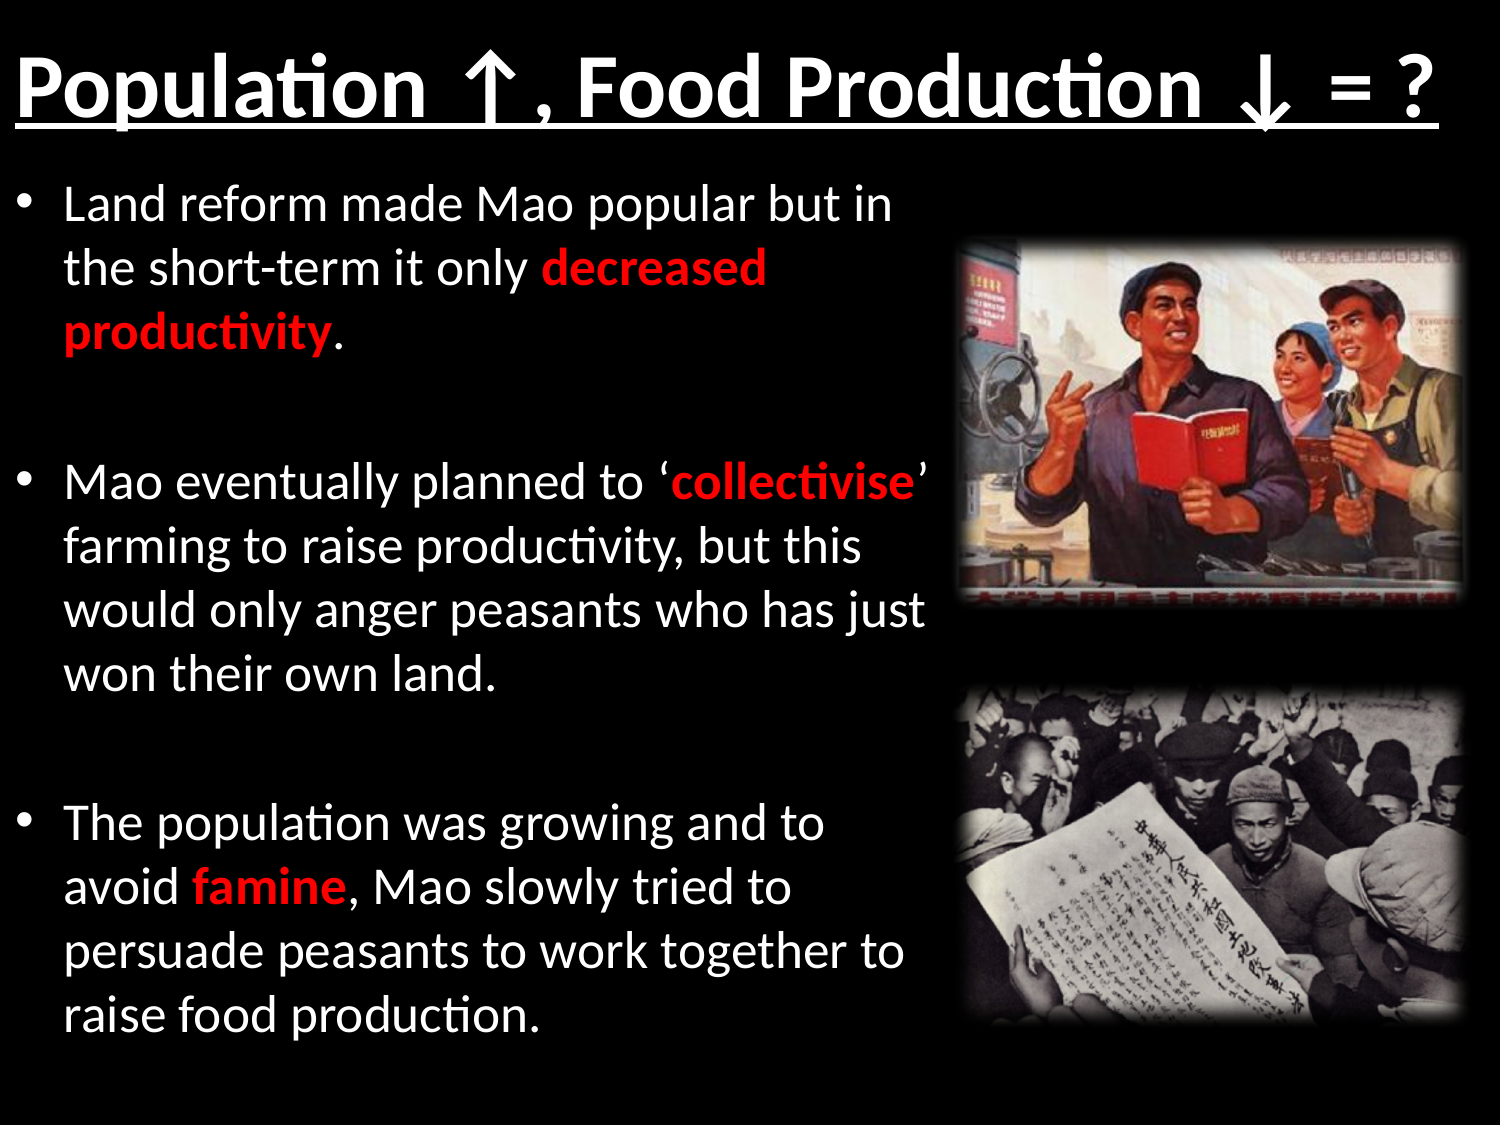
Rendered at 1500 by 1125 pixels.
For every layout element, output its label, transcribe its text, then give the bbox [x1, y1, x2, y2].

title Population ↑, Food Production ↓ = ? [0, 0, 1500, 161]
list Land reform made Mao popular but in the short-term it only decreased productivity. Mao eventually planned to ‘collectivise’ farming to raise productivity, but this would only anger peasants who has just won their own land. The population was growing and to avoid famine, Mao slowly tried to persuade peasants to work together to raise food production. [0, 160, 951, 1125]
picture [948, 231, 1473, 614]
picture [950, 680, 1475, 1031]
